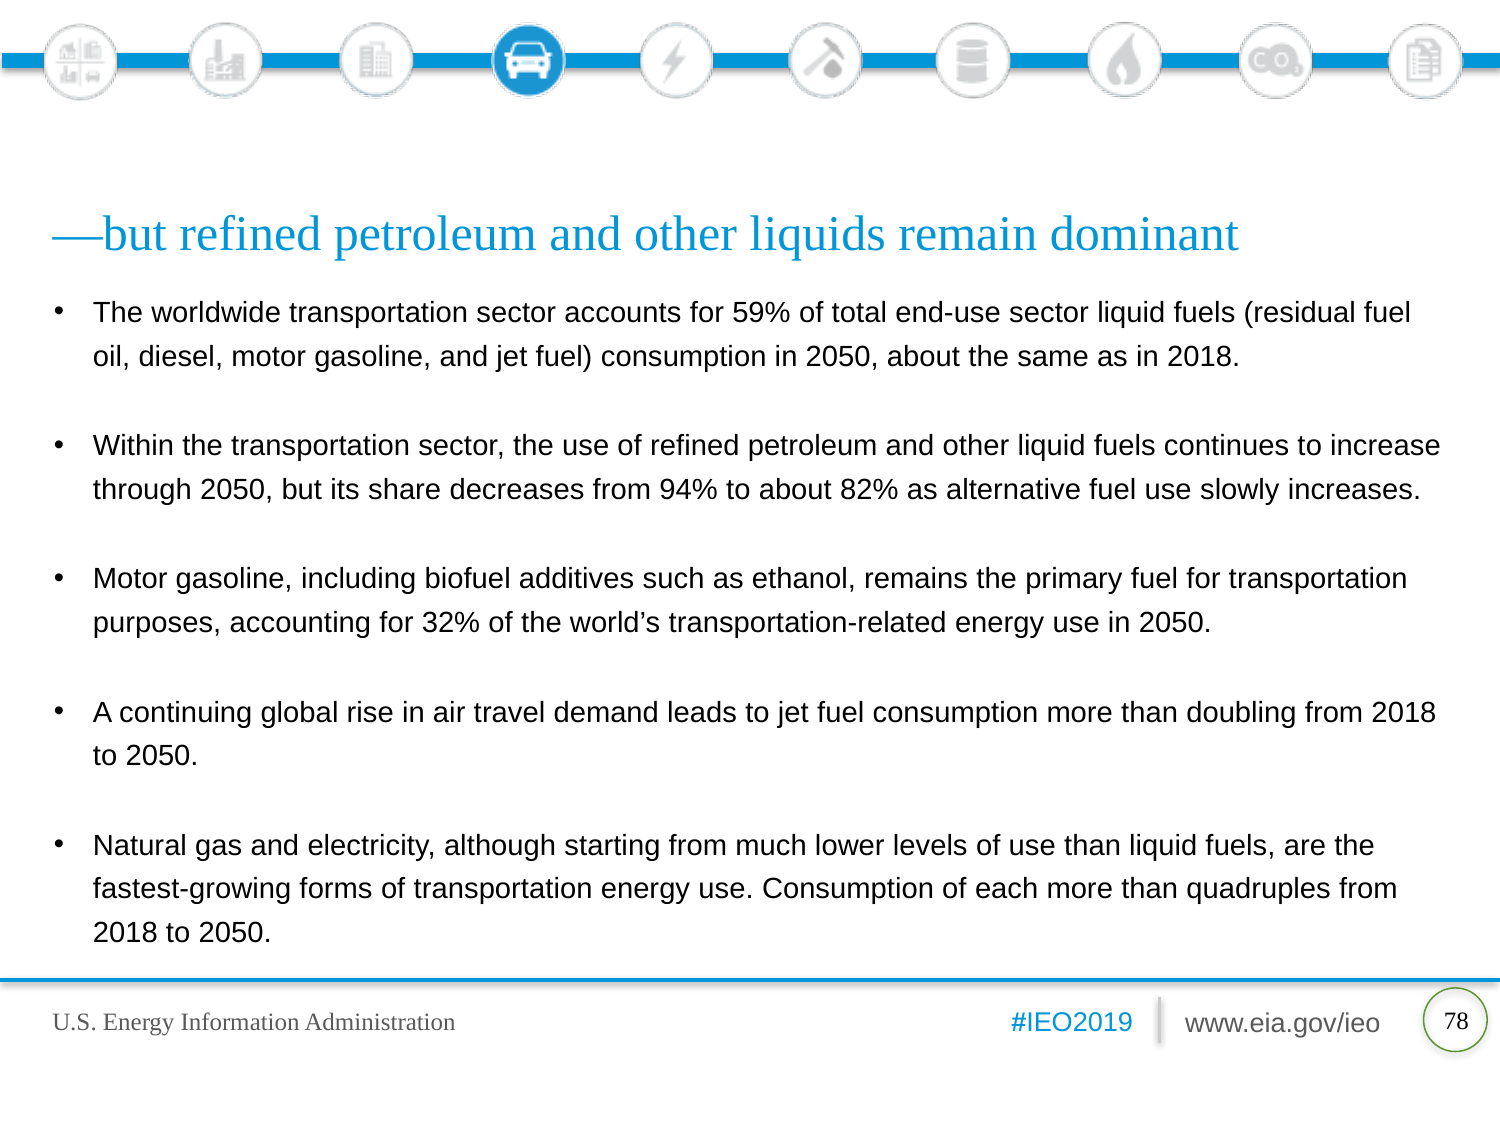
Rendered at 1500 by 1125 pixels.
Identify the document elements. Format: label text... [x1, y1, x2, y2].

list The worldwide transportation sector accounts for 59% of total end-use sector liquid fuels (residual fuel oil, diesel, motor gasoline, and jet fuel) consumption in 2050, about the same as in 2018. Within the transportation sector, the use of refined petroleum and other liquid fuels continues to increase through 2050, but its share decreases from 94% to about 82% as alternative fuel use slowly increases. Motor gasoline, including biofuel additives such as ethanol, remains the primary fuel for transportation purposes, accounting for 32% of the world’s transportation-related energy use in 2050. A continuing global rise in air travel demand leads to jet fuel consumption more than doubling from 2018 to 2050. Natural gas and electricity, although starting from much lower levels of use than liquid fuels, are the fastest-growing forms of transportation energy use. Consumption of each more than quadruples from 2018 to 2050. [39, 277, 1466, 950]
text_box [34, 14, 1469, 106]
title —but refined petroleum and other liquids remain dominant [38, 143, 1466, 268]
slide_number 78 [1411, 989, 1500, 1050]
